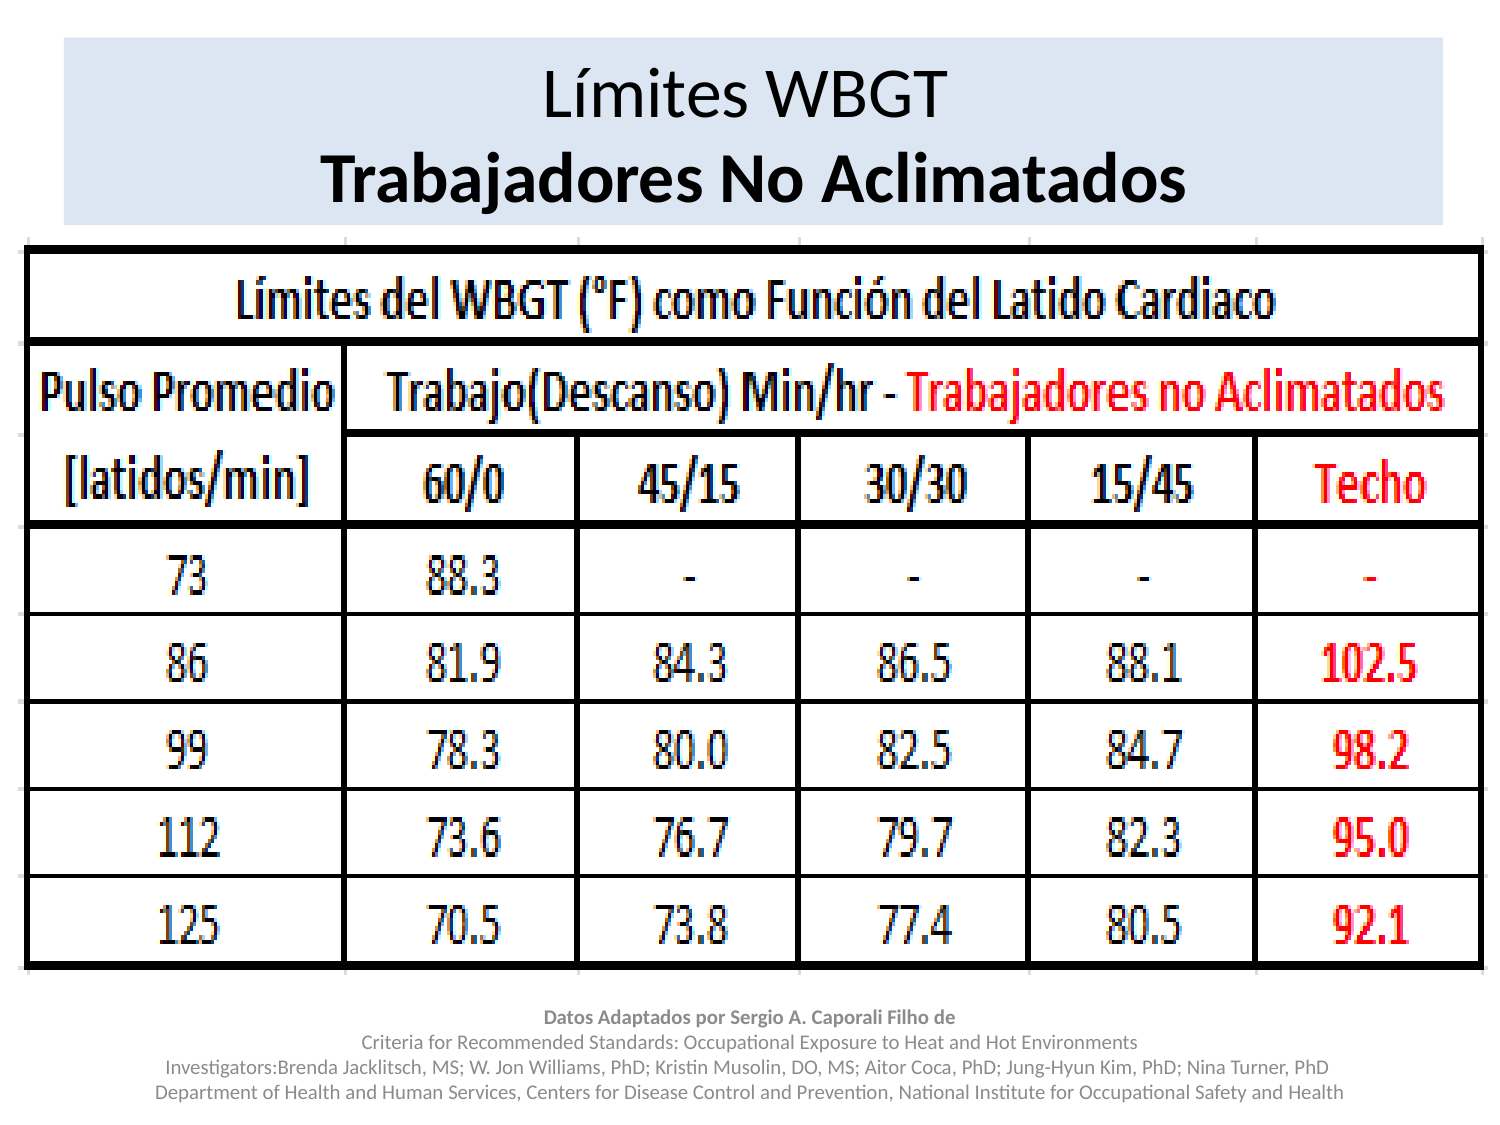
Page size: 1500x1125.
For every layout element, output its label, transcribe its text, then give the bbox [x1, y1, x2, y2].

footer Datos Adaptados por Sergio A. Caporali Filho de Criteria for Recommended Standards: Occupational Exposure to Heat and Hot Environments Investigators:Brenda Jacklitsch, MS; W. Jon Williams, PhD; Kristin Musolin, DO, MS; Aitor Coca, PhD; Jung-Hyun Kim, PhD; Nina Turner, PhD Department of Health and Human Services, Centers for Disease Control and Prevention, National Institute for Occupational Safety and Health [0, 998, 1500, 1110]
title Límites WBGT Trabajadores No Aclimatados [63, 37, 1444, 226]
picture [18, 237, 1488, 976]
